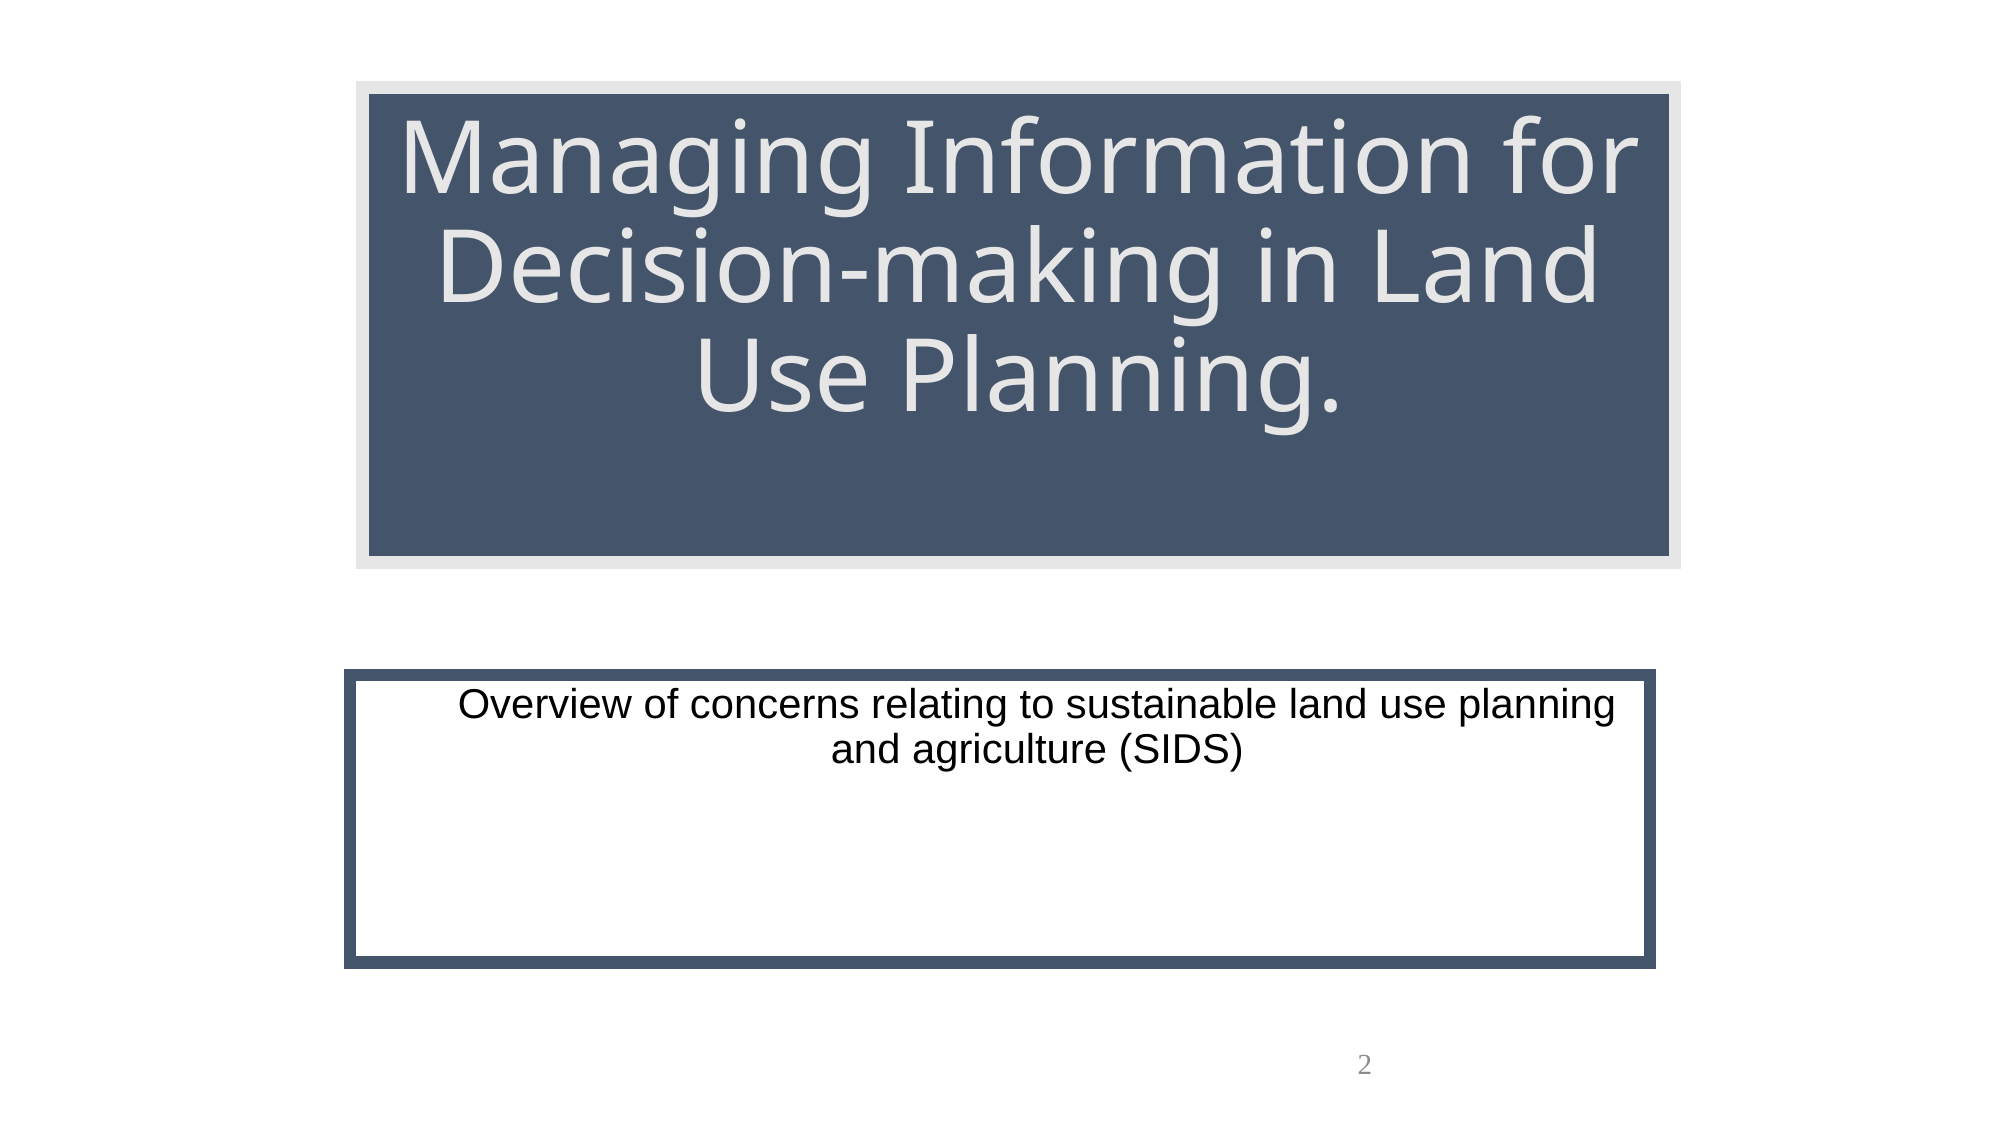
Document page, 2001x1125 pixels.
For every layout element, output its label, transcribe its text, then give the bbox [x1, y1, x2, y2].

title Managing Information for Decision-making in Land Use Planning. [362, 87, 1675, 563]
slide_number 2 [1074, 1025, 1388, 1100]
subtitle Overview of concerns relating to sustainable land use planning and agriculture (SIDS) [350, 675, 1650, 963]
